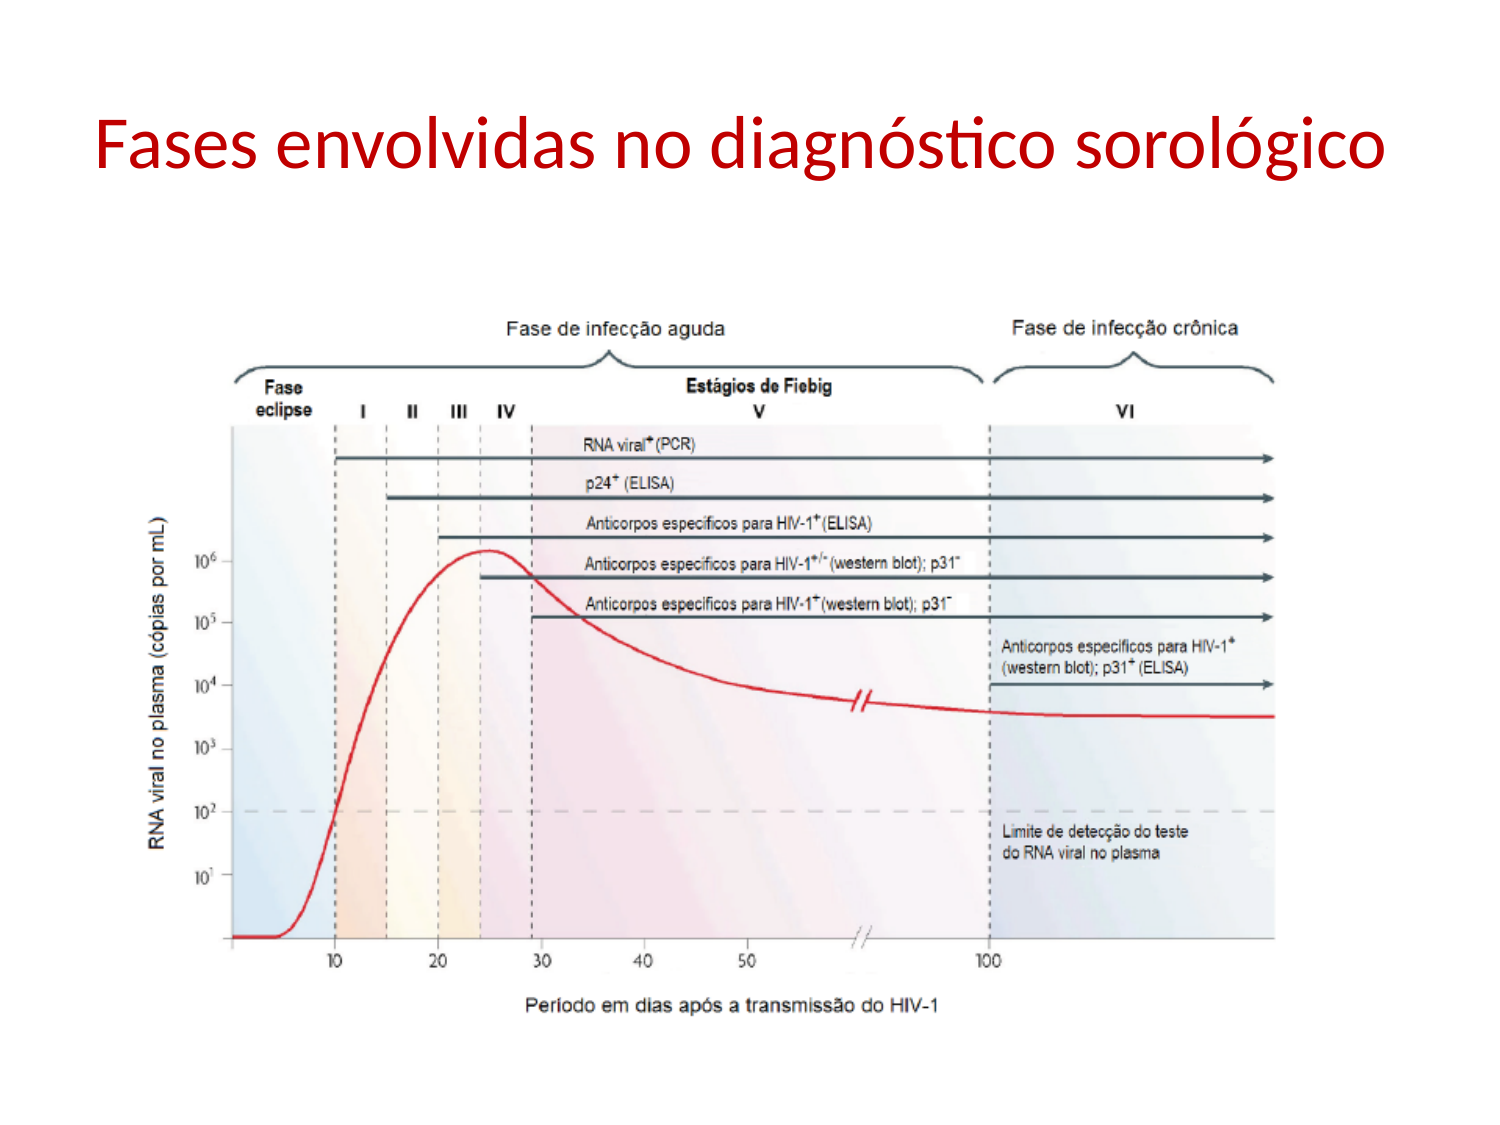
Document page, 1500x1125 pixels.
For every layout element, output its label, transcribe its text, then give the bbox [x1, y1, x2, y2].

title Fases envolvidas no diagnóstico sorológico [75, 45, 1425, 233]
picture [56, 266, 1500, 1046]
